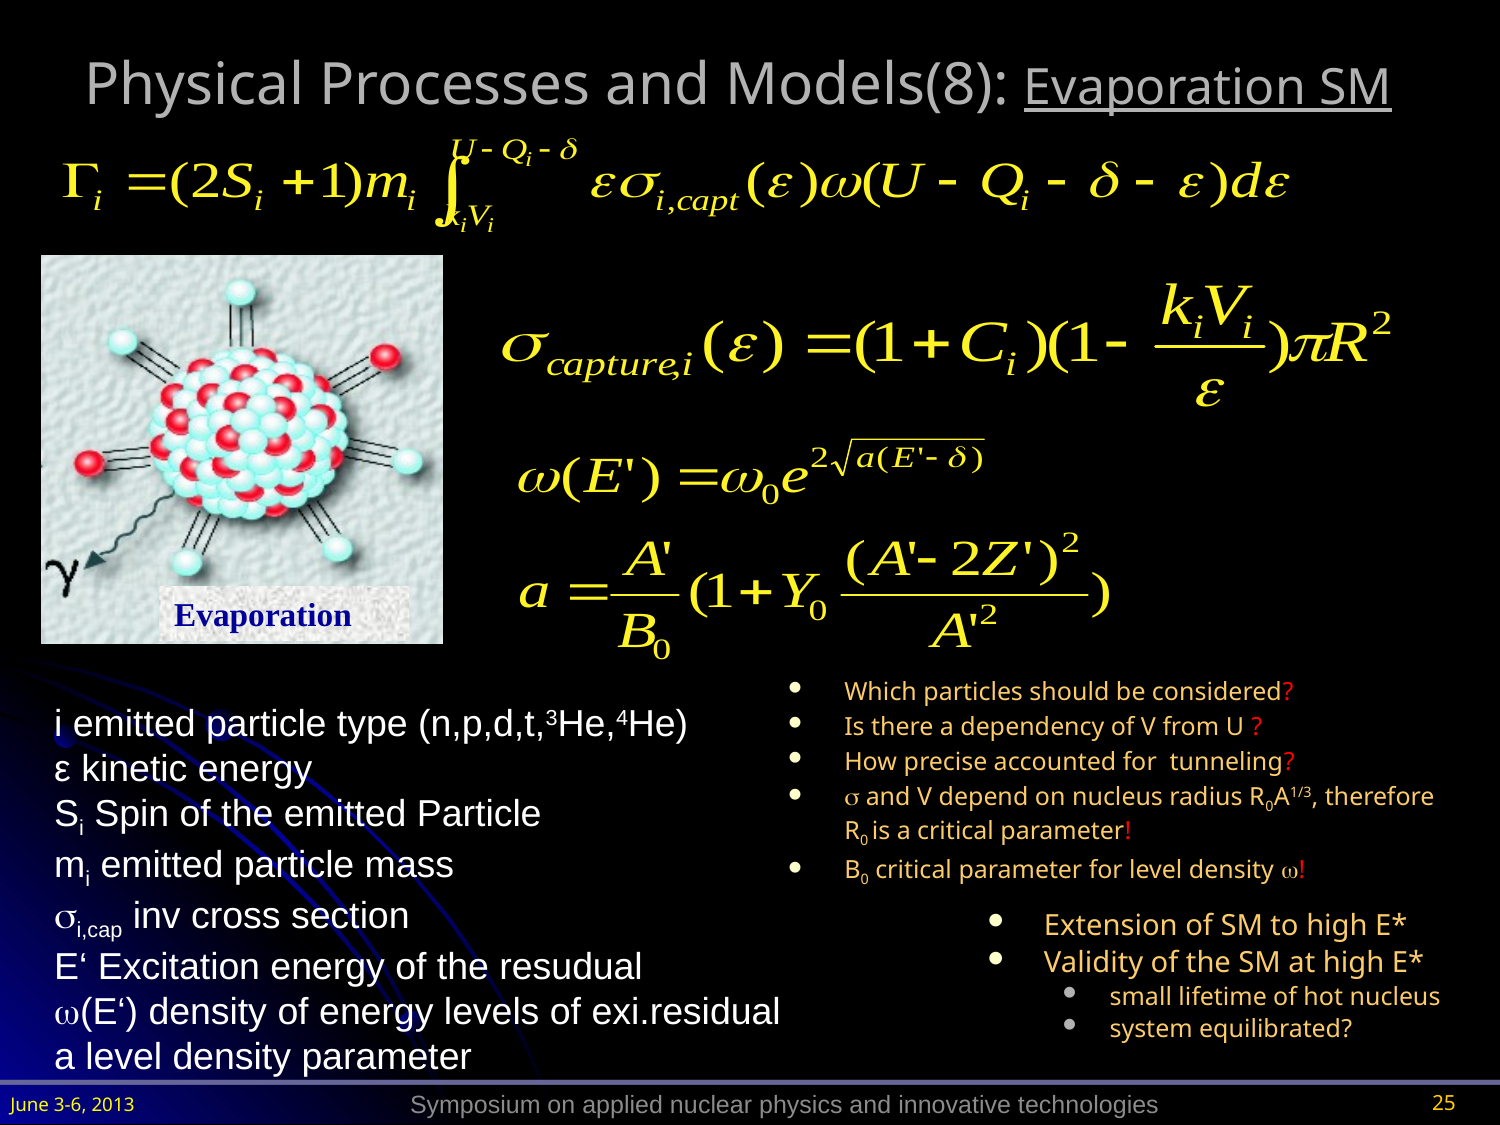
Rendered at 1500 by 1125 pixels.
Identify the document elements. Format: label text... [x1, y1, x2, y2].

text_box i emitted particle type (n,p,d,t,3He,4He) ε kinetic energy Si Spin of the emitted Particle mi emitted particle mass i,cap inv cross section E‘ Excitation energy of the resudual (E‘) density of energy levels of exi.residual a level density parameter [39, 691, 796, 1085]
list Extension of SM to high E* Validity of the SM at high E* small lifetime of hot nucleus system equilibrated? [972, 1011, 1471, 1066]
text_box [52, 125, 1400, 669]
slide_number 25 [1387, 1082, 1471, 1125]
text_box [40, 255, 47, 644]
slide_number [0, 1085, 172, 1125]
title Physical Processes and Models(8): Evaporation SM [29, 31, 1448, 131]
text_box Which particles should be considered? Is there a dependency of V from U ? How precise accounted for tunneling?  and V depend on nucleus radius R0A1/3, therefore R0 is a critical parameter! B0 critical parameter for level density ! [773, 667, 1472, 1011]
